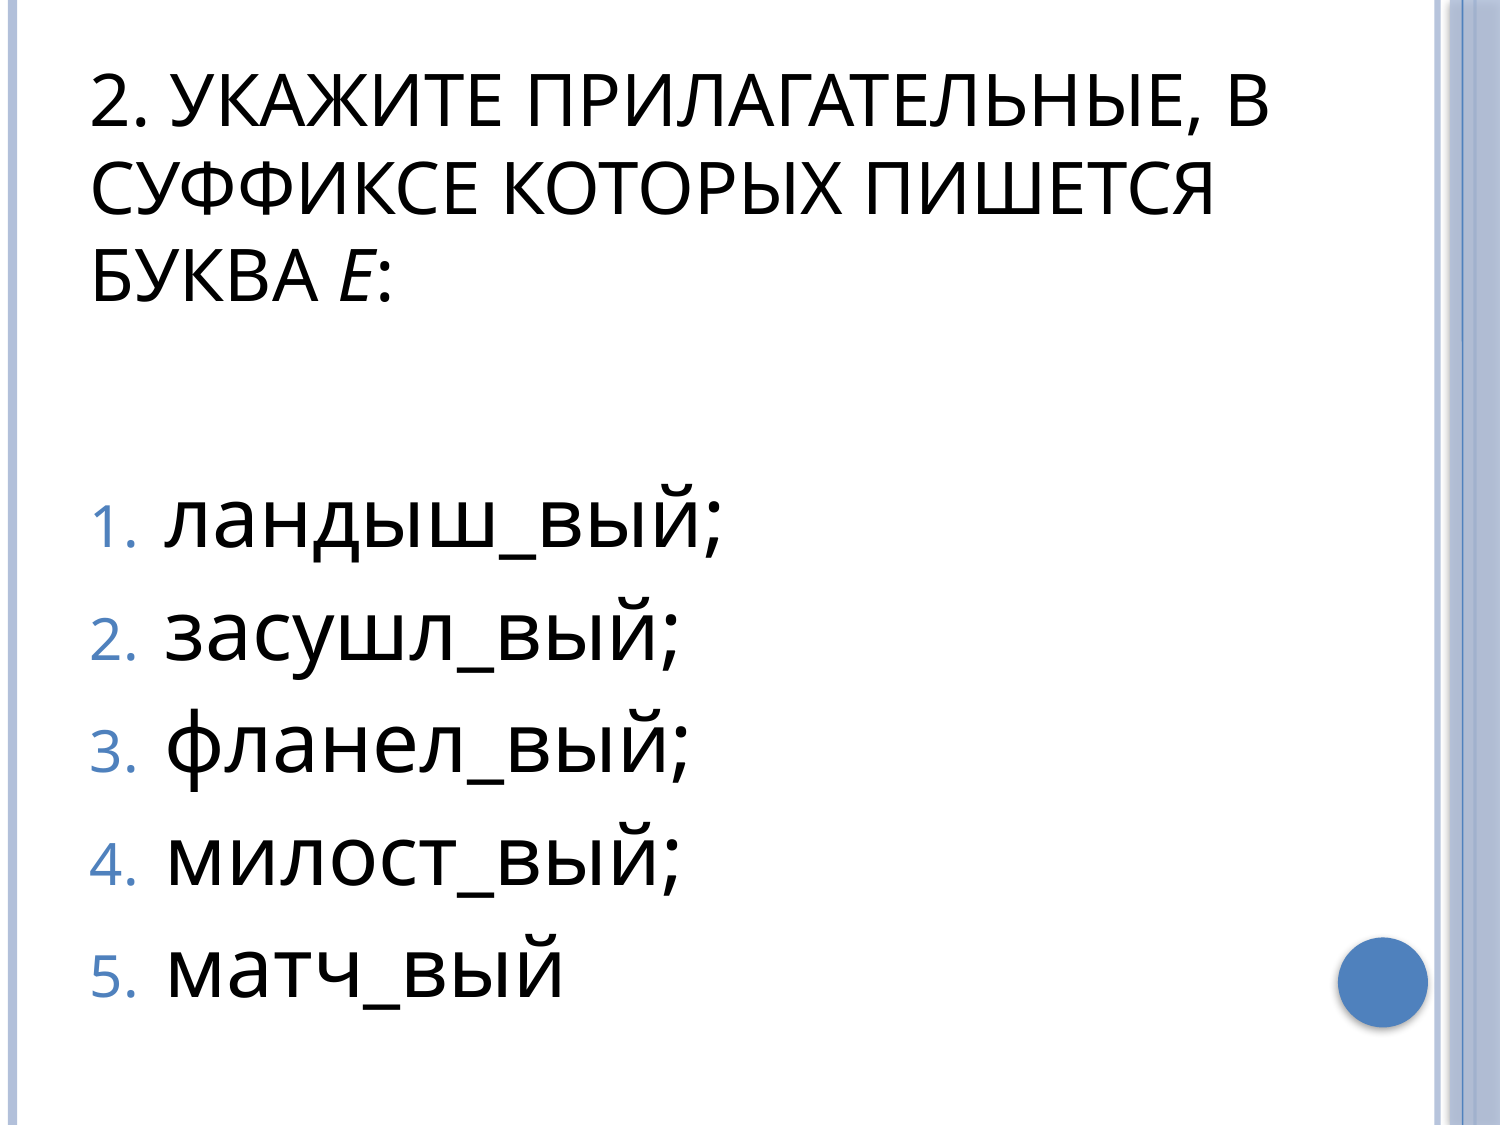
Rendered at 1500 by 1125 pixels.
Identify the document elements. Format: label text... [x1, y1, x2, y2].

title 2. Укажите прилагательные, в суффиксе которых пишется буква е: [75, 45, 1430, 469]
list ландыш_вый; засушл_вый; фланел_вый; милост_вый; матч_вый [75, 457, 1300, 1062]
